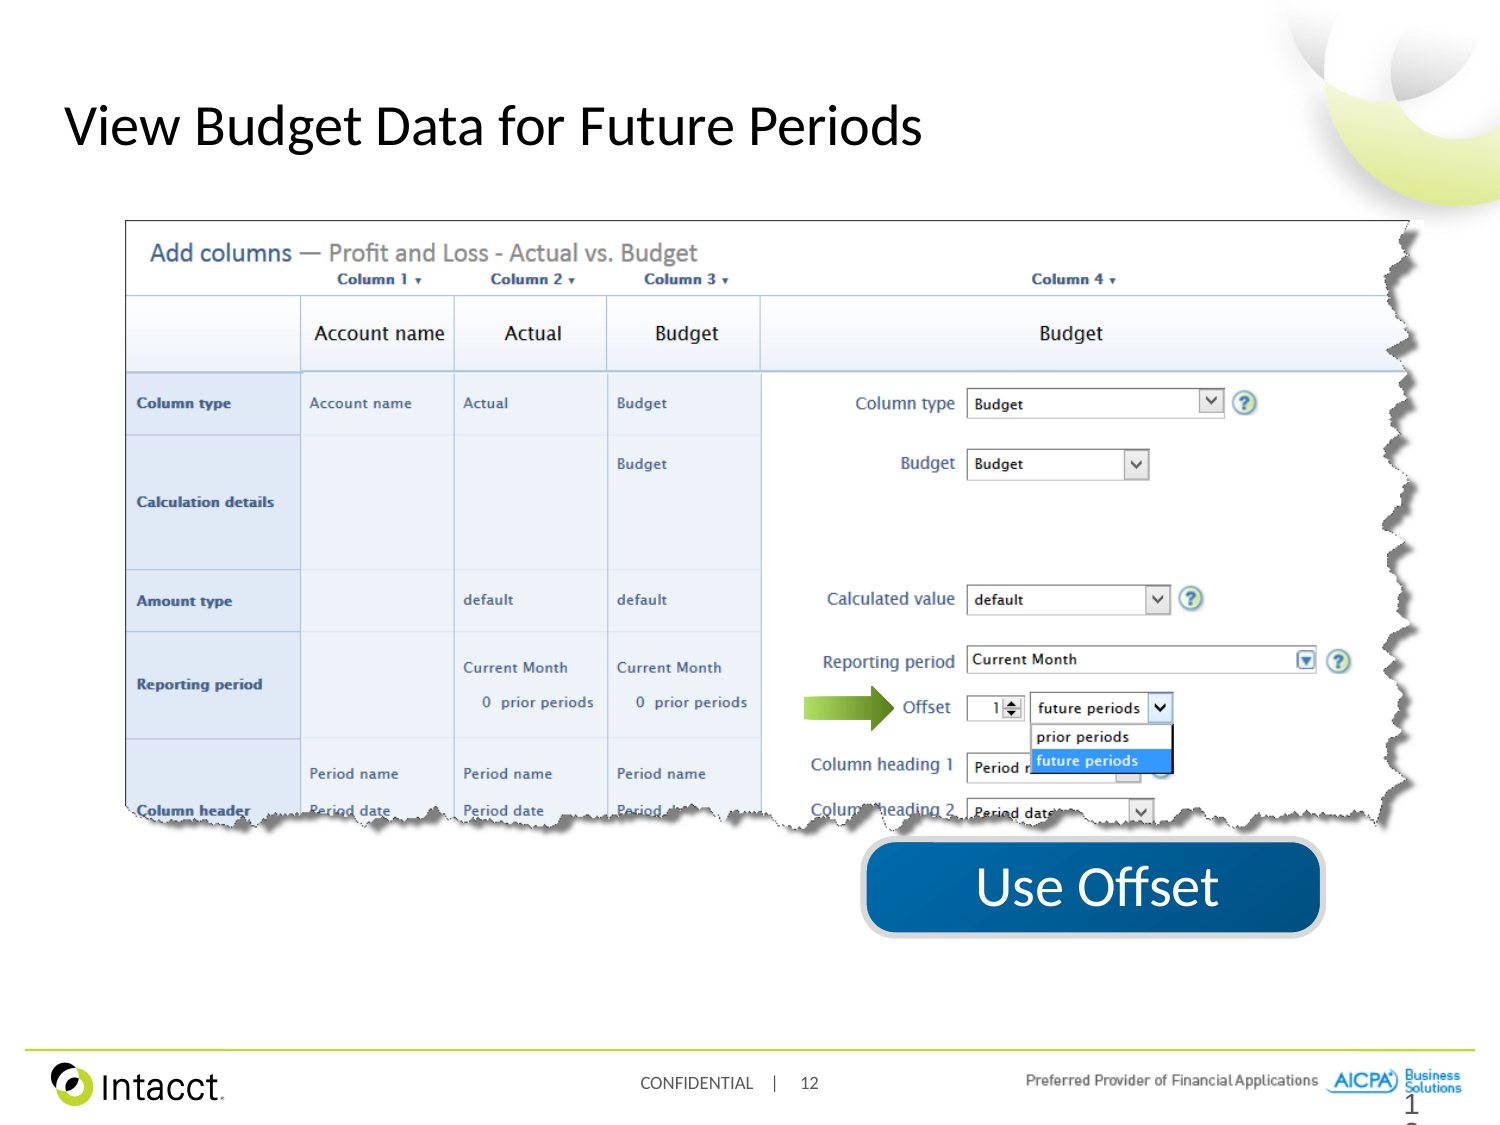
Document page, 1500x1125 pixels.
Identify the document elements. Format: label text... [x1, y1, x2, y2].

text_box Use Offset [863, 850, 1324, 936]
title View Budget Data for Future Periods [49, 83, 1295, 166]
slide_number 12 [1388, 1077, 1439, 1101]
picture [0, 0, 1500, 1125]
